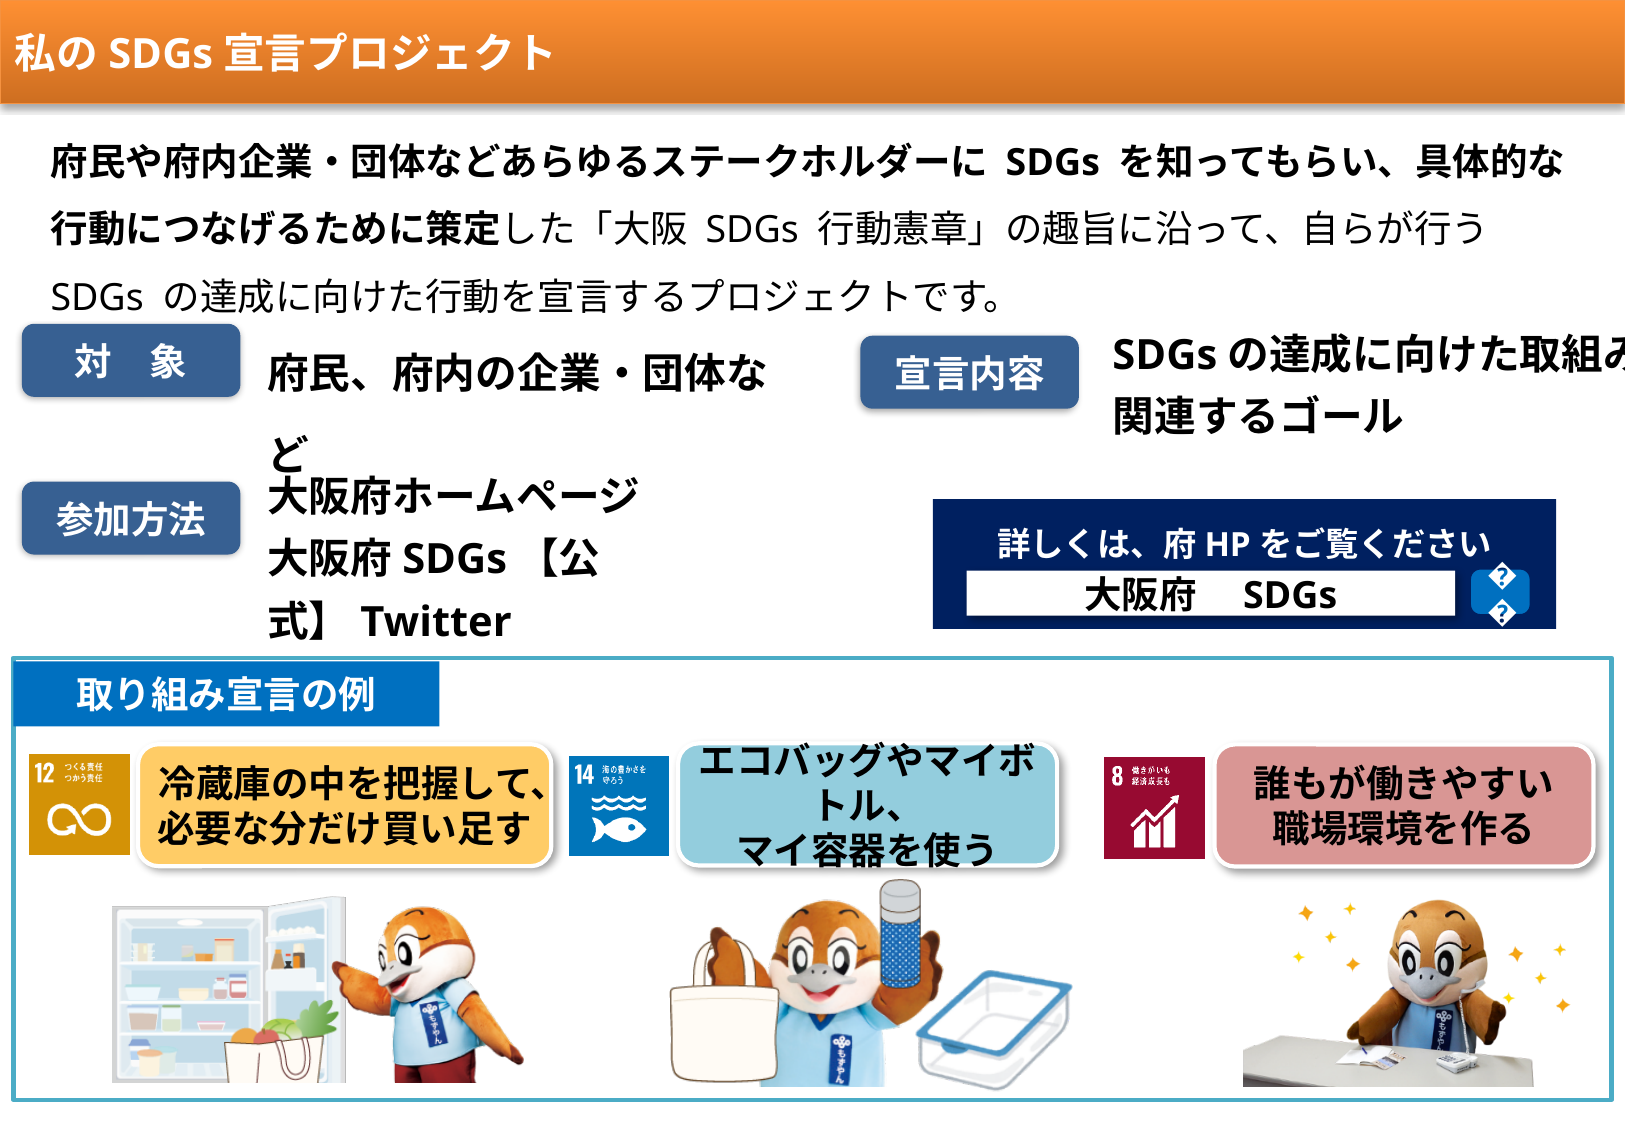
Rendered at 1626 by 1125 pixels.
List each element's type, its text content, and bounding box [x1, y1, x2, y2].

picture [668, 878, 1076, 1102]
picture [569, 755, 670, 856]
picture [29, 754, 130, 856]
text_box 対 象 [21, 323, 242, 398]
text_box 参加方法 [21, 480, 242, 556]
picture [1243, 879, 1593, 1087]
picture [111, 895, 526, 1083]
text_box SDGsの達成に向けた取組み 関連するゴール [1097, 307, 1625, 448]
text_box 宣言内容 [859, 334, 1080, 410]
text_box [932, 498, 1557, 630]
text_box 大阪府ホームページ 大阪府SDGs【公式】Twitter [252, 450, 834, 653]
picture [1104, 757, 1206, 859]
text_box 取り組み宣言の例 [11, 659, 441, 728]
text_box 府民、府内の企業・団体など [250, 306, 815, 419]
text_box 冷蔵庫の中を把握して、 必要な分だけ買い足す [135, 742, 554, 869]
text_box エコバッグやマイボトル、 マイ容器を使う [675, 741, 1060, 868]
text_box 府⺠や府内企業・団体などあらゆるステークホルダーに SDGs を知ってもらい、具体的な⾏動につなげるために策定した「大阪 SDGs ⾏動憲章」の趣旨に沿って、自らが⾏う SDGs の達成に向けた⾏動を宣言するプロジェクトです。 [34, 115, 1591, 289]
text_box 誰もが働きやすい 職場環境を作る [1212, 742, 1596, 869]
text_box 私のSDGs宣言プロジェクト [0, 0, 1625, 104]
text_box [11, 656, 1614, 1102]
